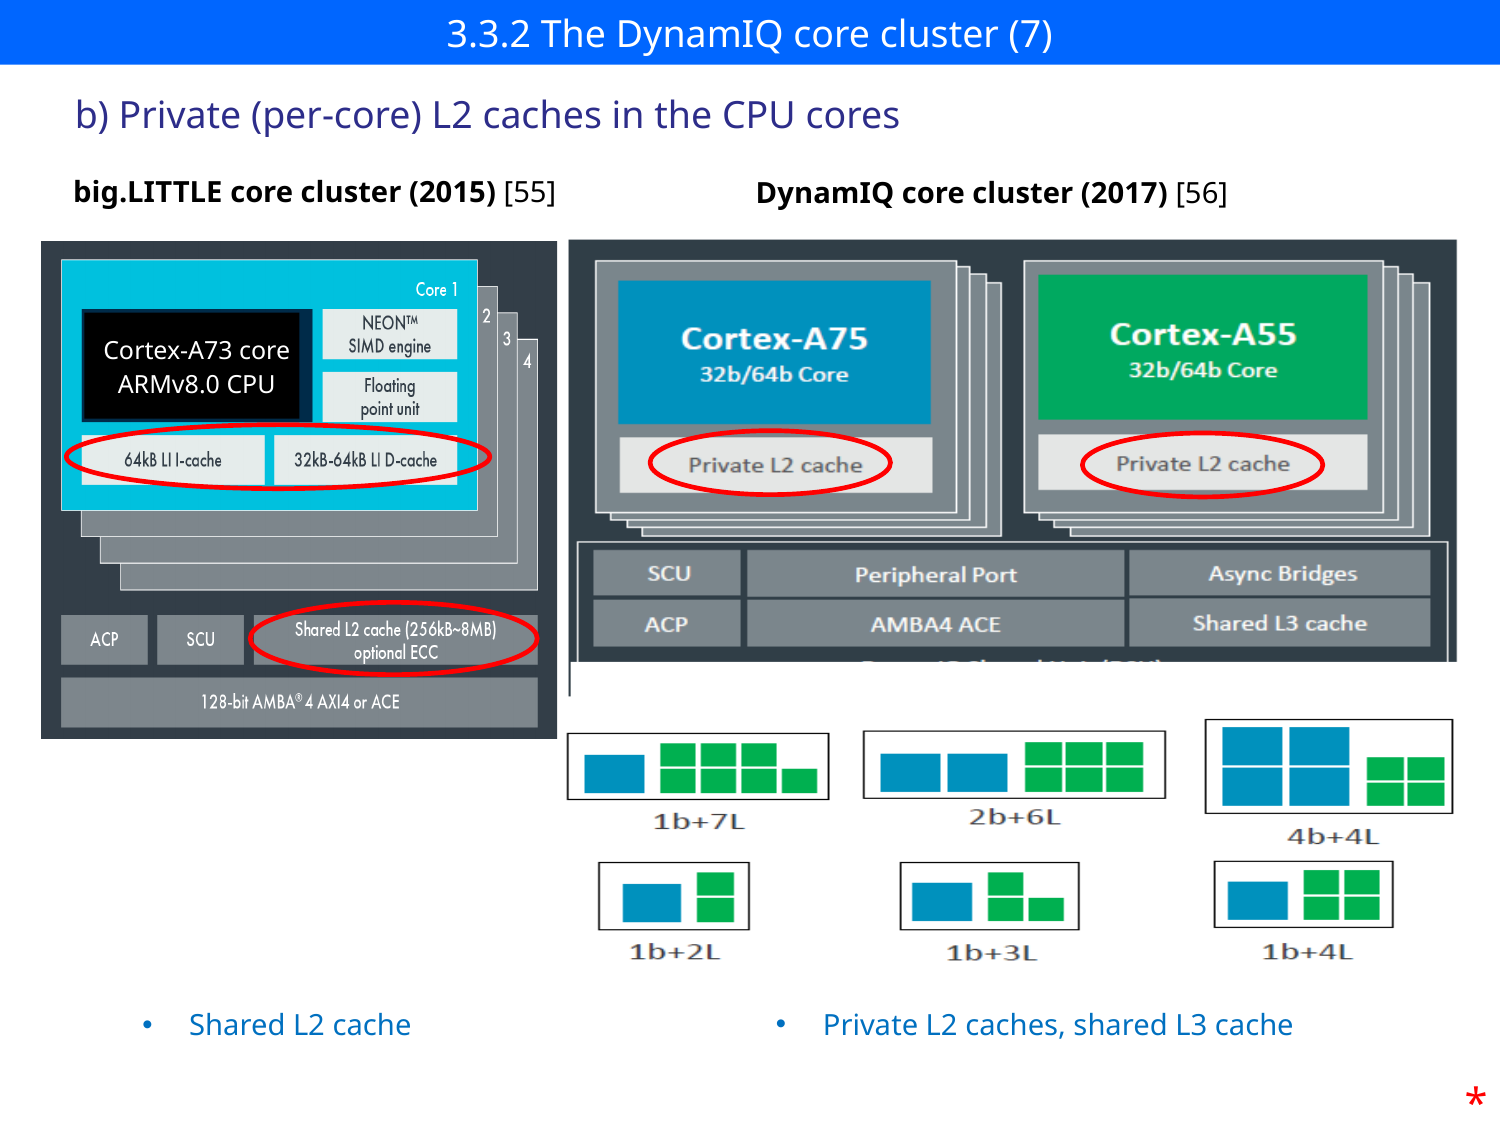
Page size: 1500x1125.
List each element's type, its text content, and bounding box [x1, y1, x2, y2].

text_box DynamIQ core cluster (2017) [56] [740, 167, 1244, 213]
picture [559, 215, 1477, 661]
text_box Shared L2 cache [127, 999, 427, 1049]
text_box big.LITTLE core cluster (2015) [55] [58, 165, 572, 216]
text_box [40, 241, 558, 739]
text_box Private L2 caches, shared L3 cache [761, 1001, 1310, 1049]
title 3.3.2 The DynamIQ core cluster (7) [0, 0, 1500, 65]
text_box * [1449, 1069, 1500, 1125]
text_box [525, 661, 1477, 993]
text_box b) Private (per-core) L2 caches in the CPU cores [60, 83, 917, 143]
